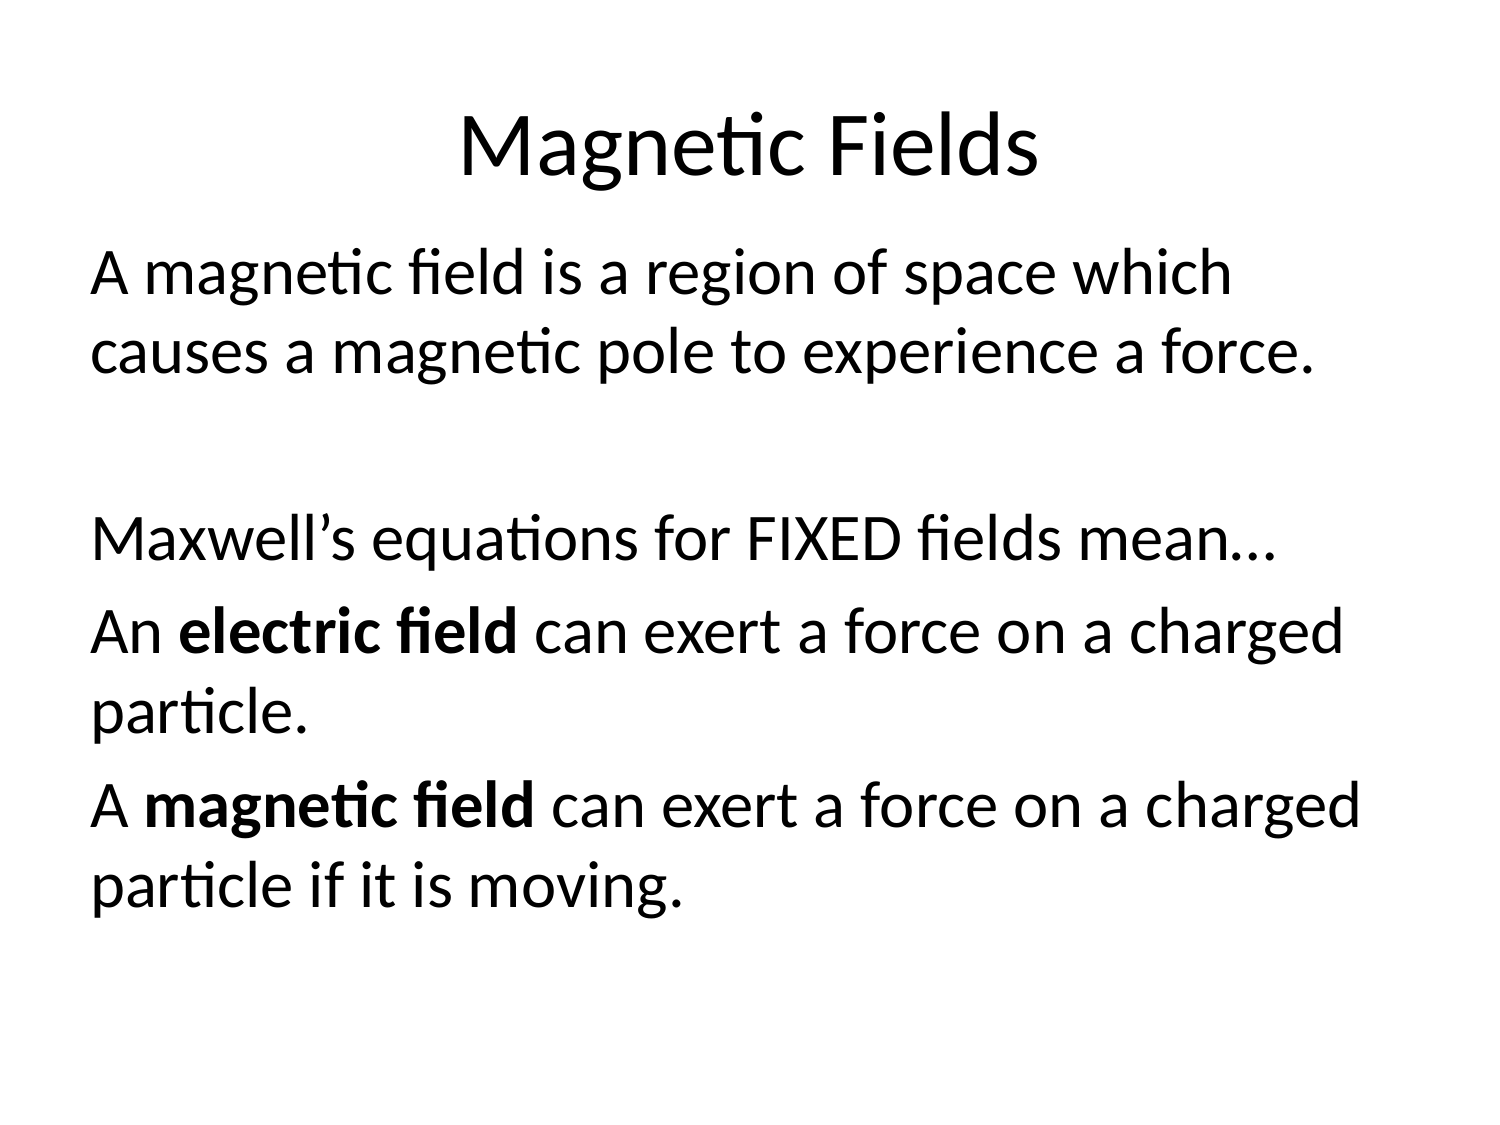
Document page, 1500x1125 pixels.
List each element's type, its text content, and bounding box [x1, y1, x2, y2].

list A magnetic field is a region of space which causes a magnetic pole to experience a force. Maxwell’s equations for FIXED fields mean… An electric field can exert a force on a charged particle. A magnetic field can exert a force on a charged particle if it is moving. [75, 219, 1425, 1005]
title Magnetic Fields [75, 45, 1425, 219]
